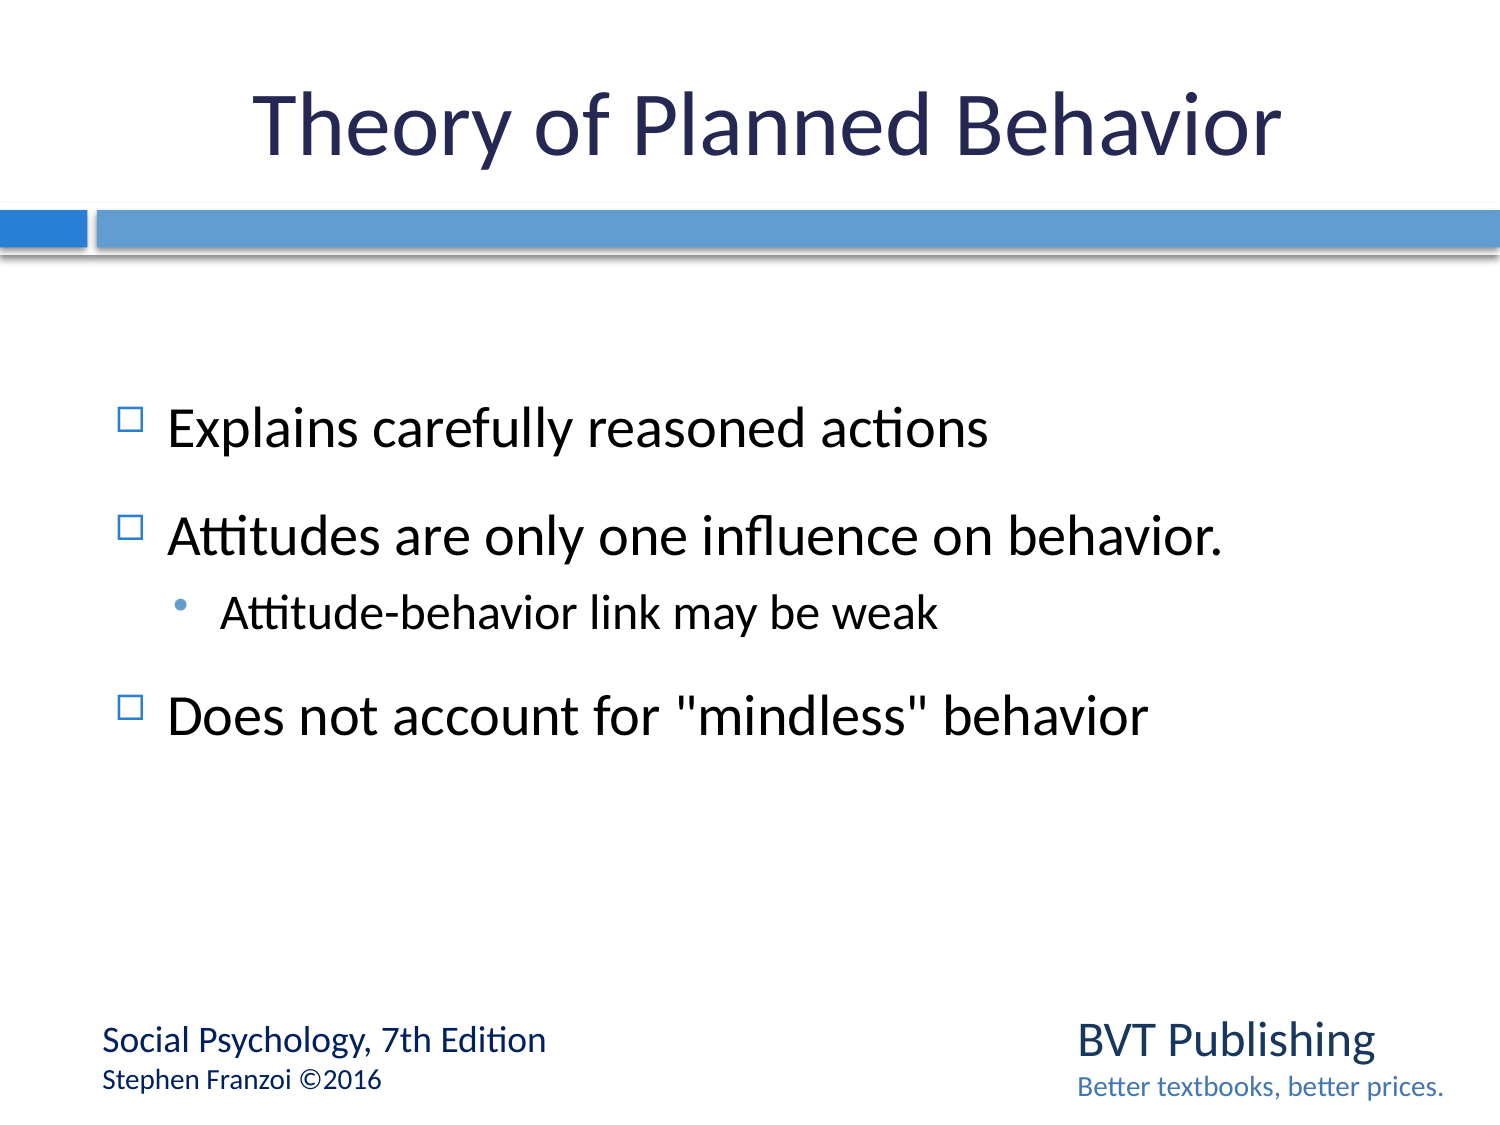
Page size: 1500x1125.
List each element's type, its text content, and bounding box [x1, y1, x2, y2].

list Explains carefully reasoned actions Attitudes are only one influence on behavior. Attitude-behavior link may be weak Does not account for "mindless" behavior [99, 275, 1425, 975]
title Theory of Planned Behavior [99, 37, 1438, 200]
